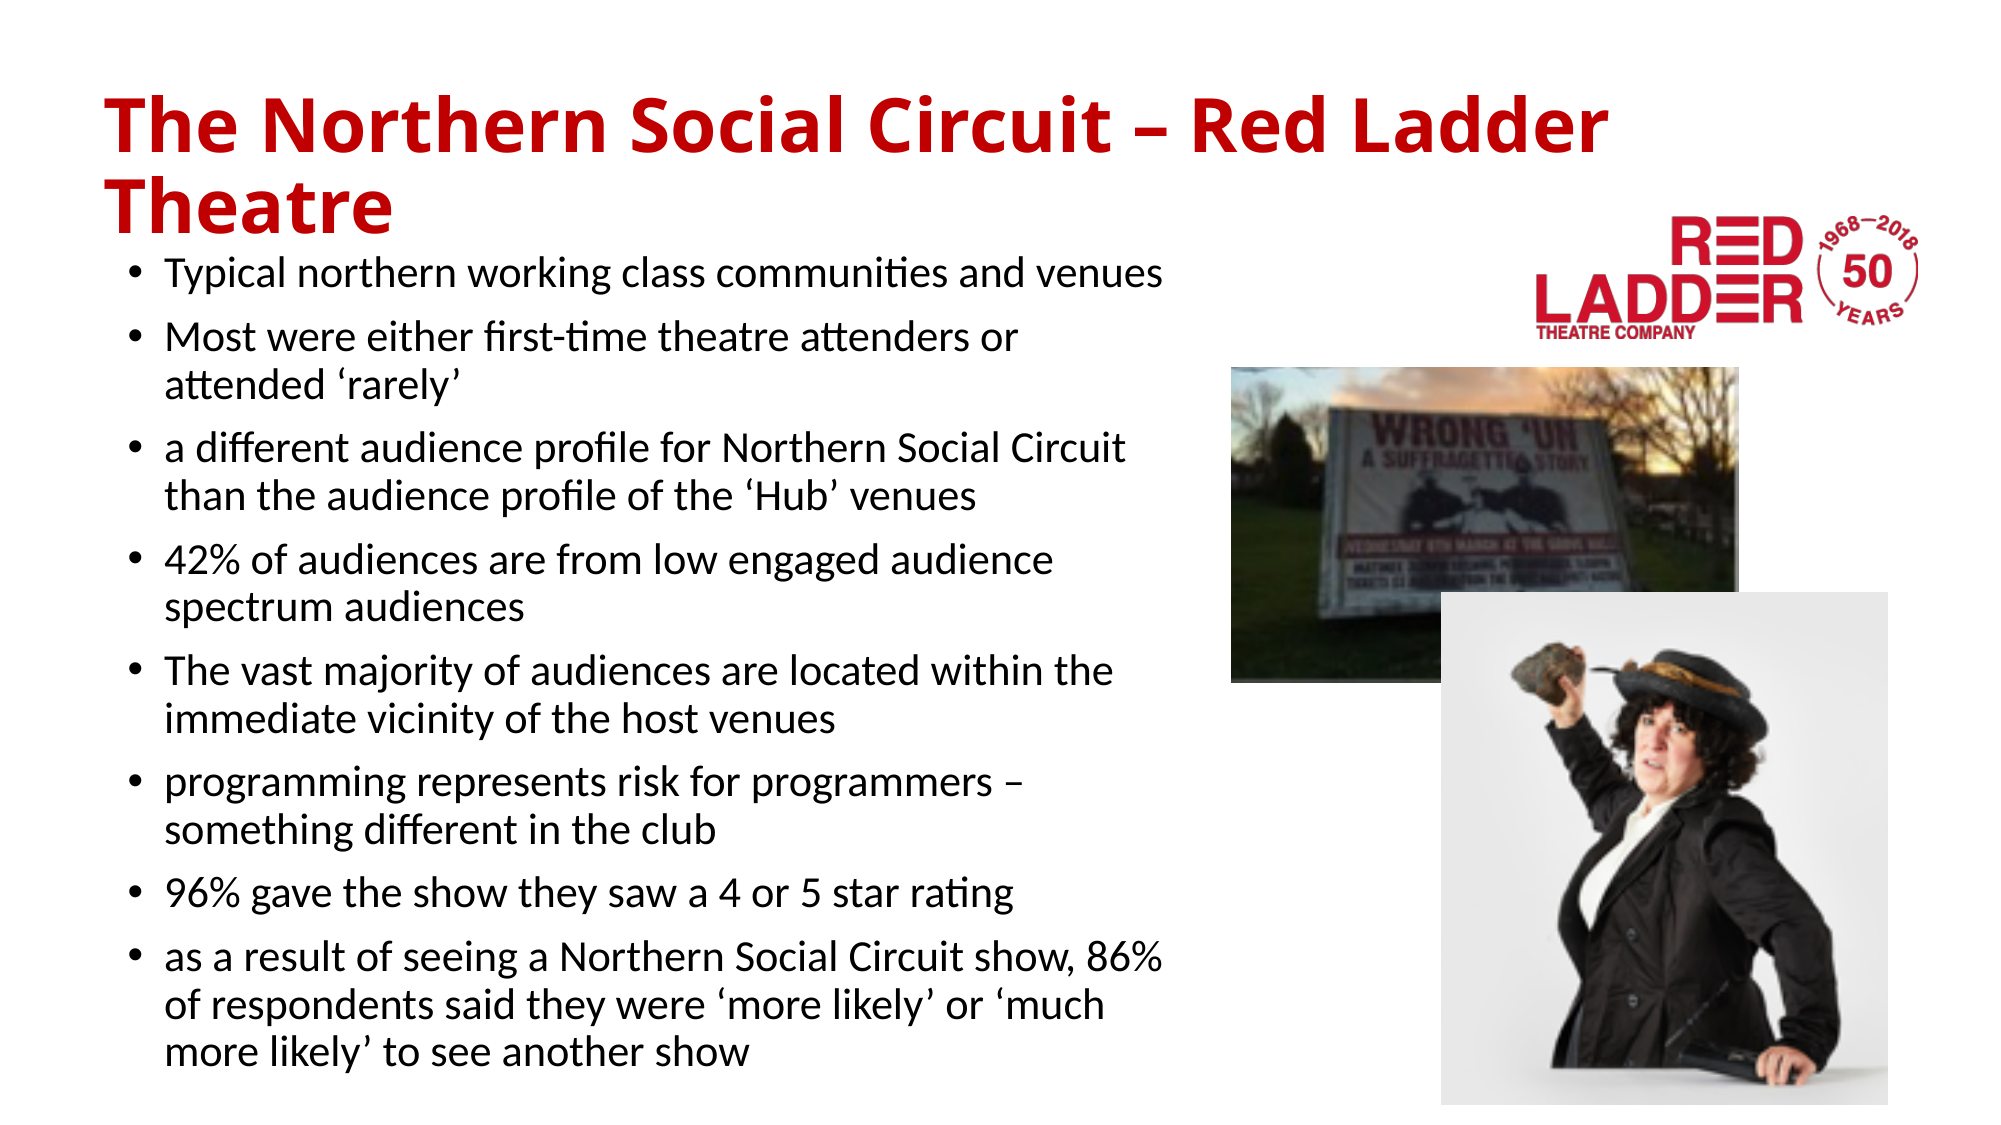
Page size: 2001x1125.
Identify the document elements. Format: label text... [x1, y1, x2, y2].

picture [1536, 215, 1918, 339]
picture [1231, 367, 1888, 1105]
title The Northern Social Circuit – Red Ladder Theatre [88, 59, 1933, 278]
list Typical northern working class communities and venues Most were either first-time theatre attenders or attended ‘rarely’ a different audience profile for Northern Social Circuit than the audience profile of the ‘Hub’ venues 42% of audiences are from low engaged audience spectrum audiences The vast majority of audiences are located within the immediate vicinity of the host venues programming represents risk for programmers – something different in the club 96% gave the show they saw a 4 or 5 star rating as a result of seeing a Northern Social Circuit show, 86% of respondents said they were ‘more likely’ or ‘much more likely’ to see another show [112, 242, 1189, 1105]
